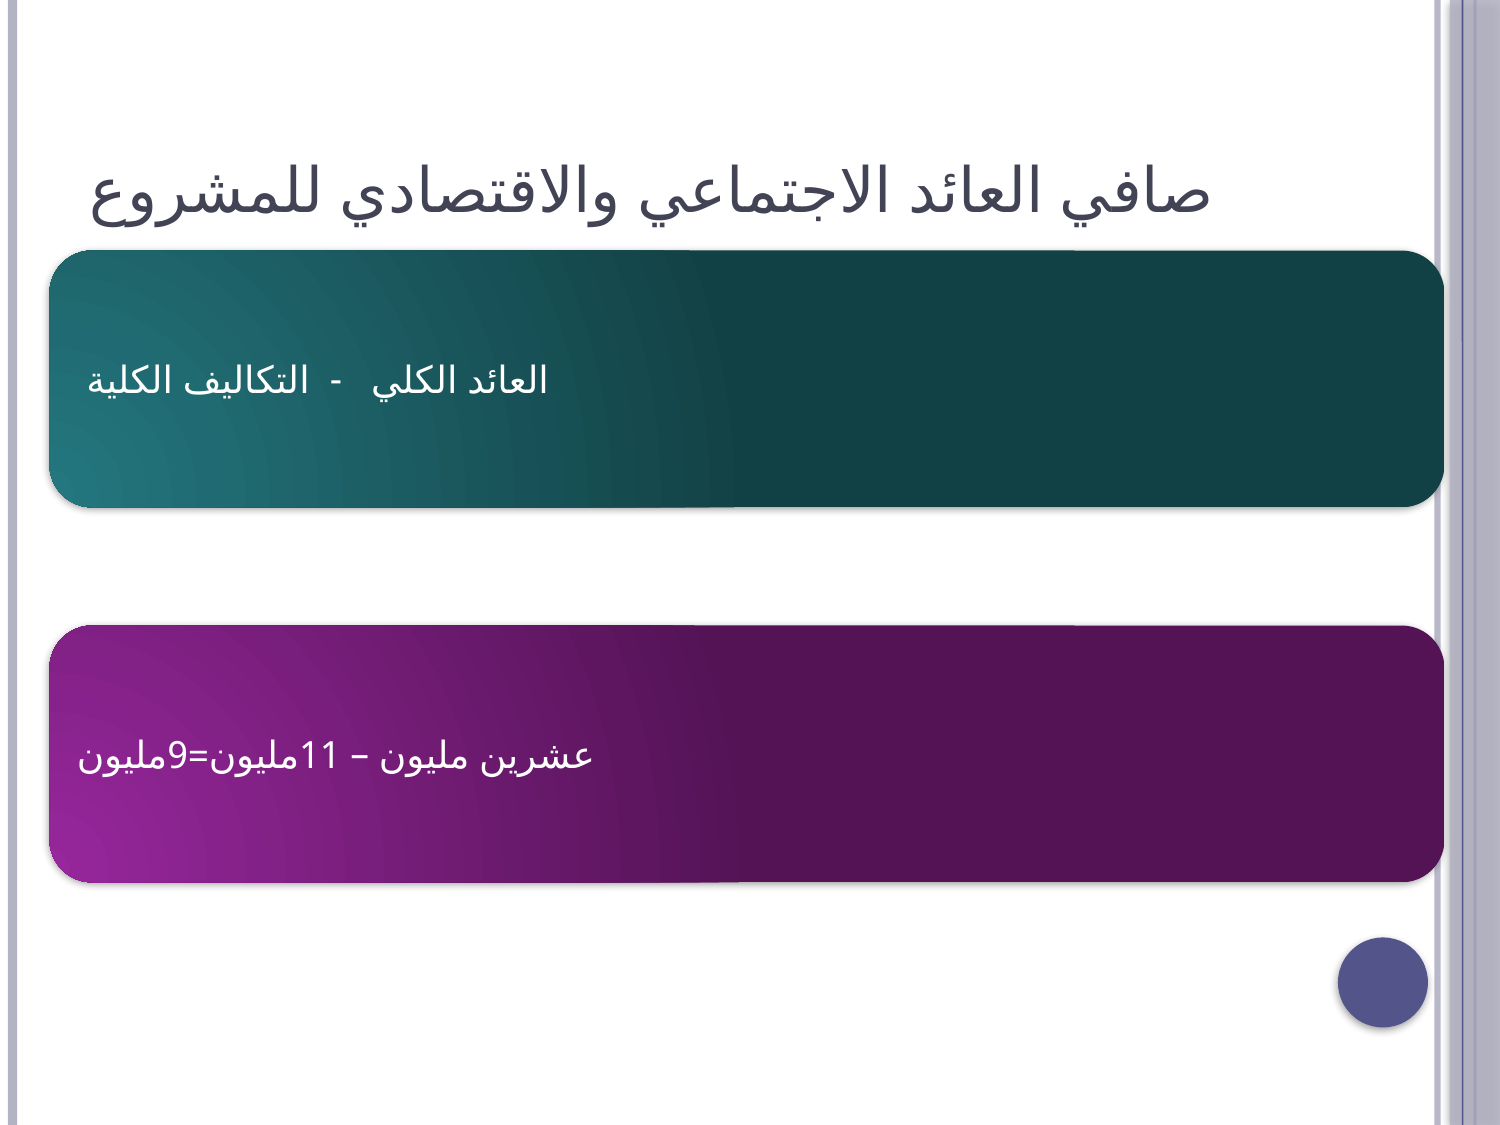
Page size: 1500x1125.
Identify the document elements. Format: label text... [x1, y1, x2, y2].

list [48, 249, 1446, 1001]
title صافي العائد الاجتماعي والاقتصادي للمشروع [75, 45, 1300, 233]
